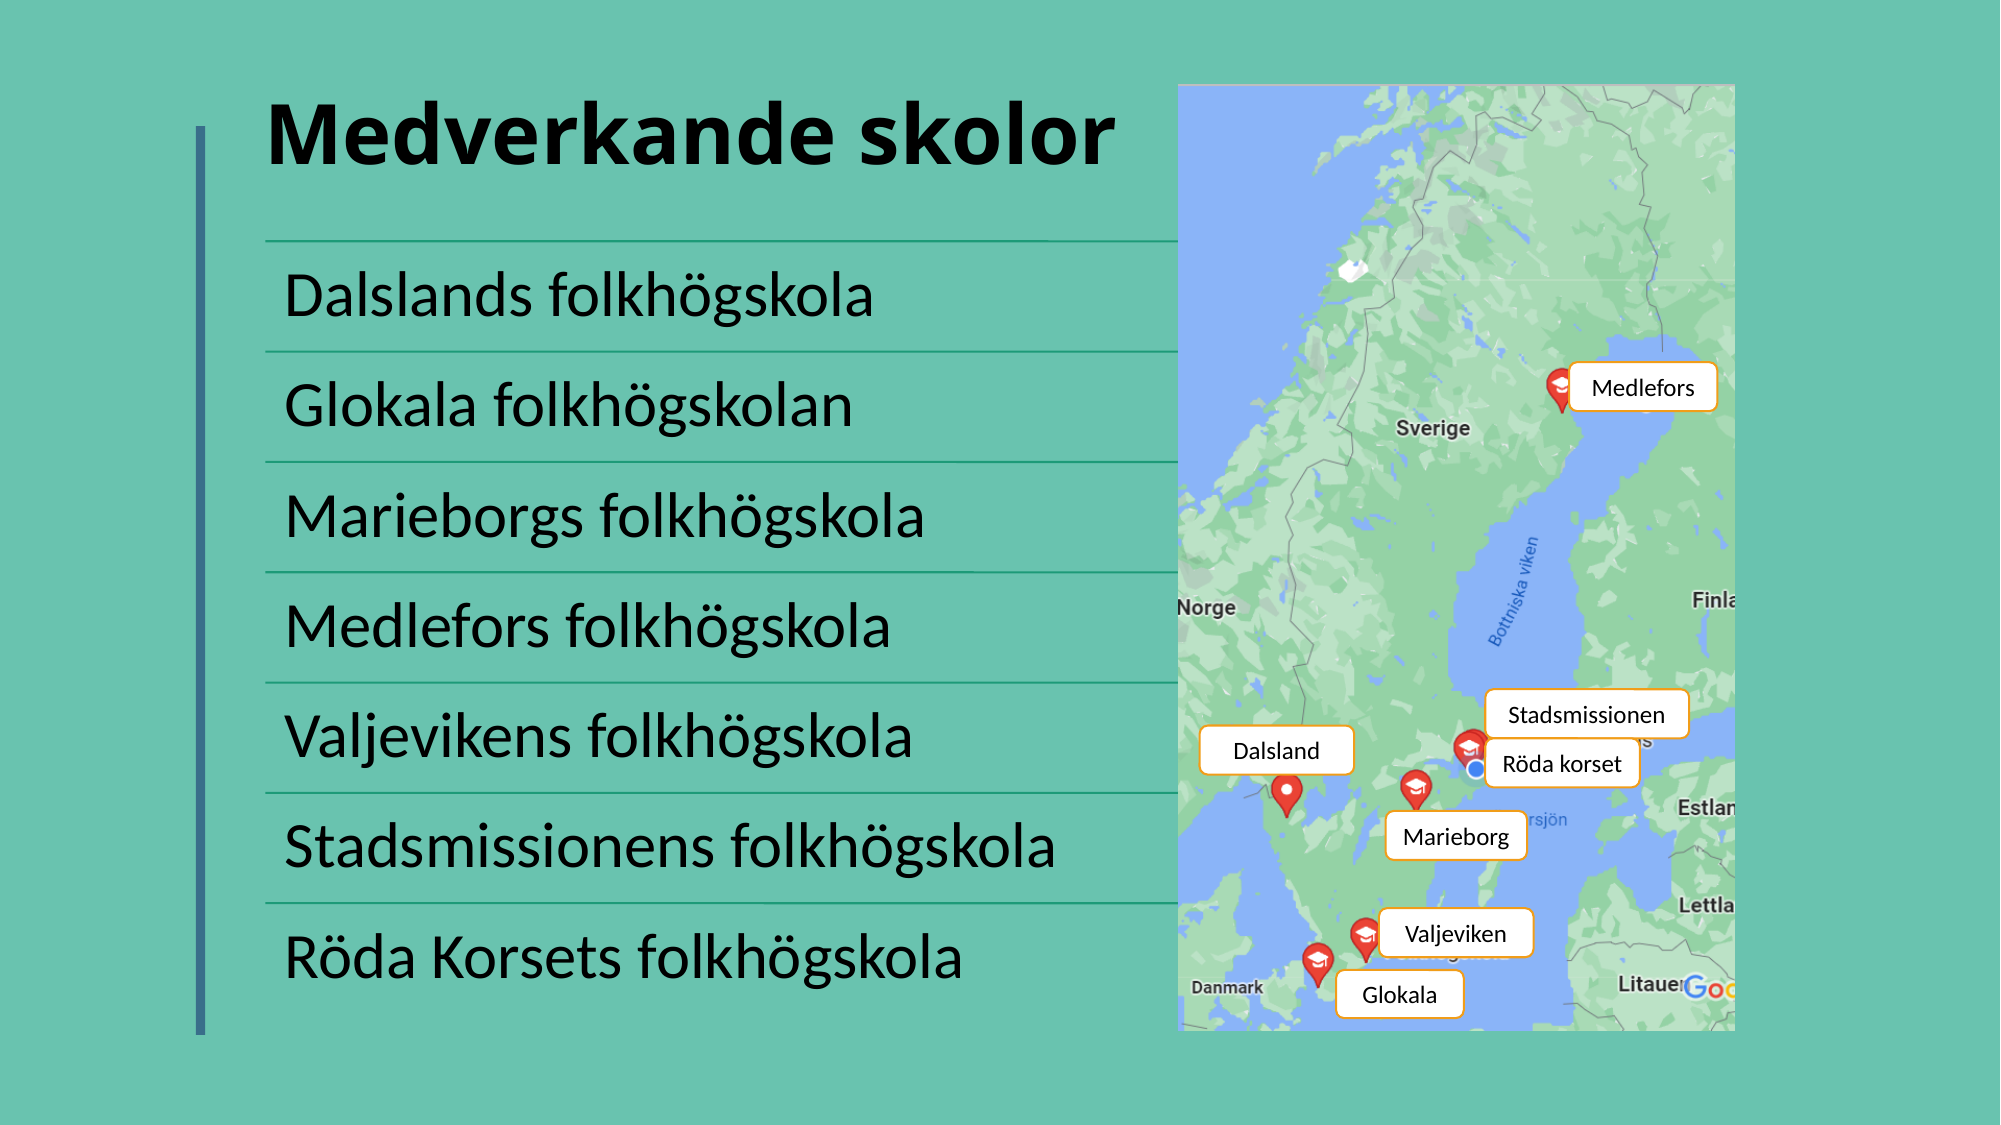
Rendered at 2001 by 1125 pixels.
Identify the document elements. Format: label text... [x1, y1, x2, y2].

picture [1178, 84, 1735, 1031]
text_box Medverkande skolor [249, 84, 1178, 249]
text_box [265, 241, 1178, 1014]
text_box [195, 125, 206, 1036]
